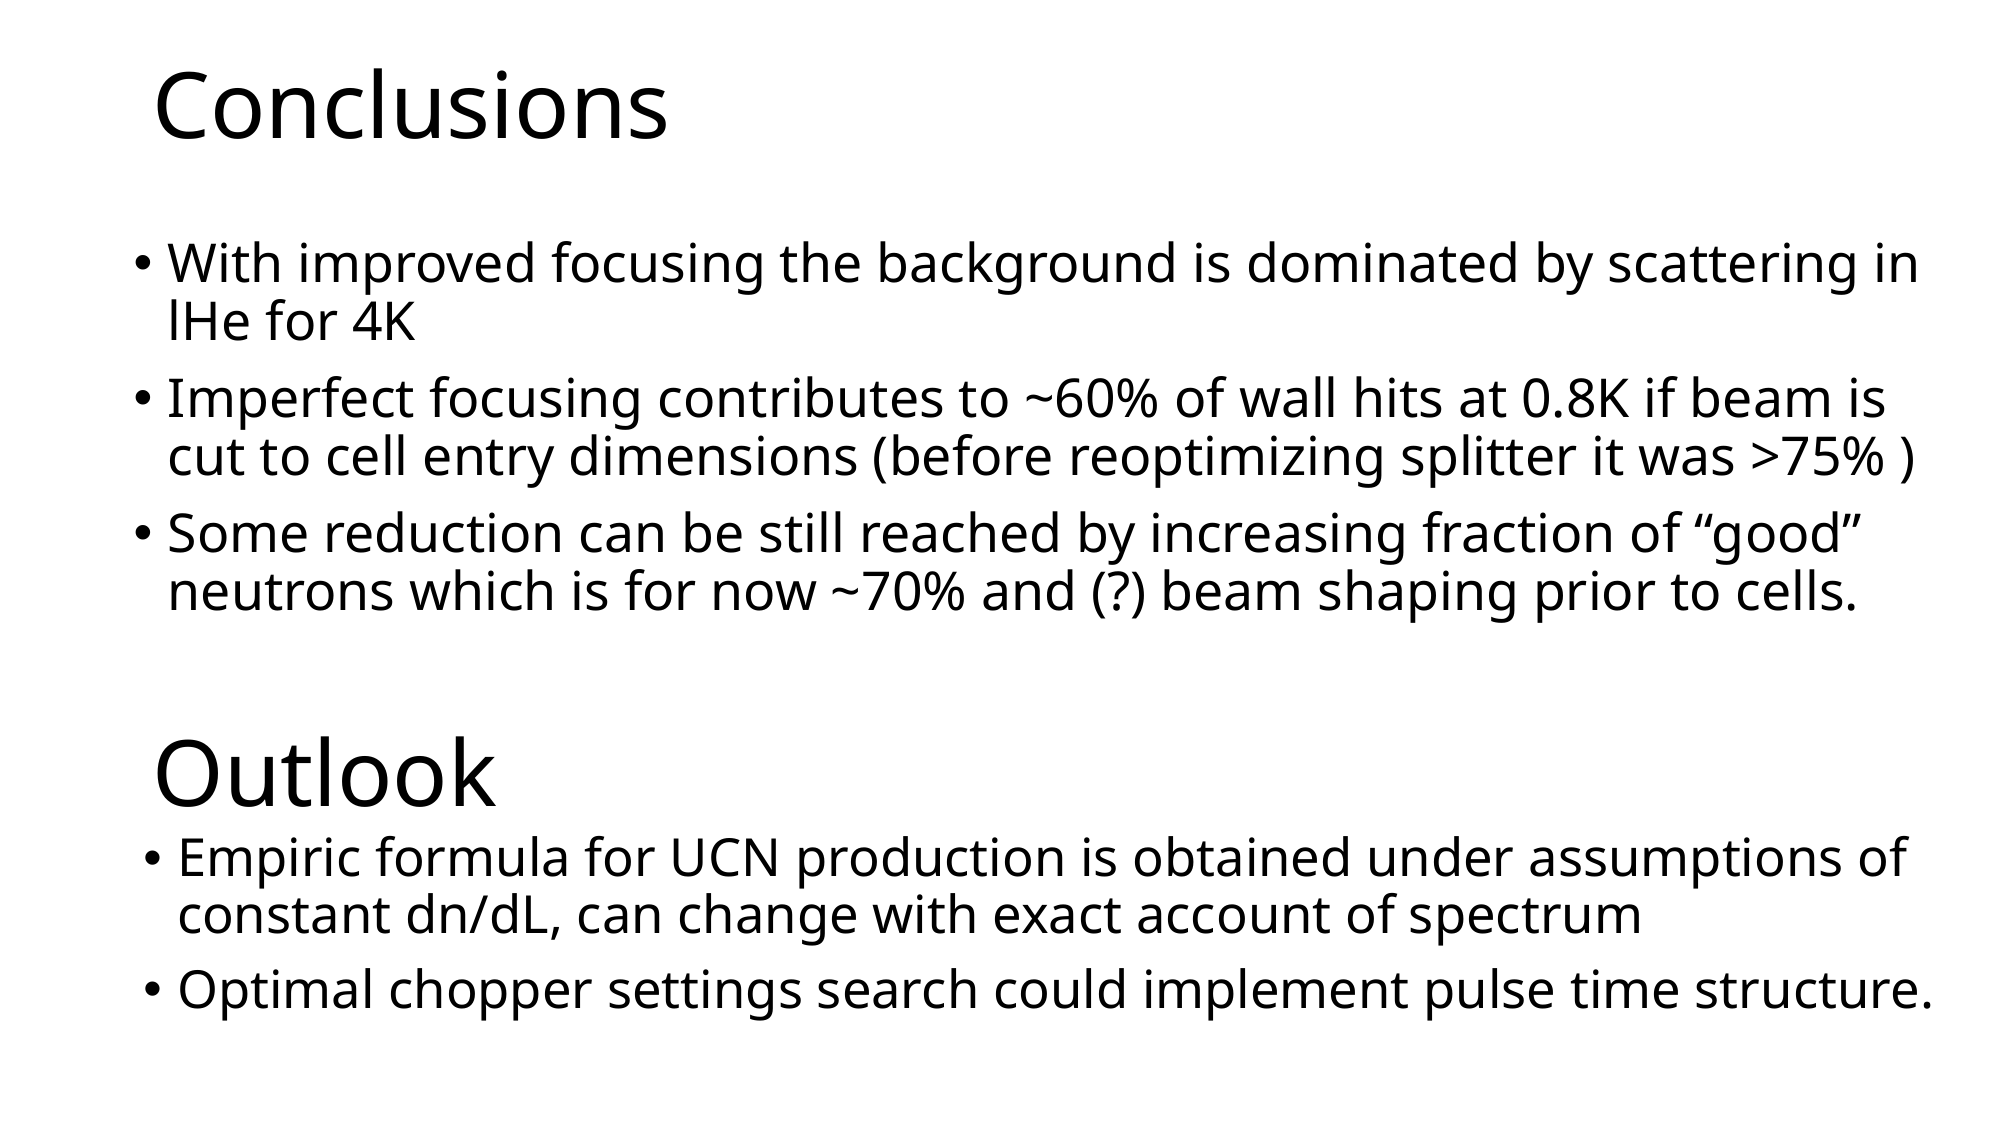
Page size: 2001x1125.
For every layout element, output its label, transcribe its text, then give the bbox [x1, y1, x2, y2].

text_box Outlook [137, 667, 1863, 824]
title Conclusions [137, 0, 1863, 218]
text_box Empiric formula for UCN production is obtained under assumptions of constant dn/dL, can change with exact account of spectrum Optimal chopper settings search could implement pulse time structure. [128, 824, 2000, 1068]
list With improved focusing the background is dominated by scattering in lHe for 4K Imperfect focusing contributes to ~60% of wall hits at 0.8K if beam is cut to cell entry dimensions (before reoptimizing splitter it was >75% ) Some reduction can be still reached by increasing fraction of “good” neutrons which is for now ~70% and (?) beam shaping prior to cells. [118, 229, 1950, 707]
